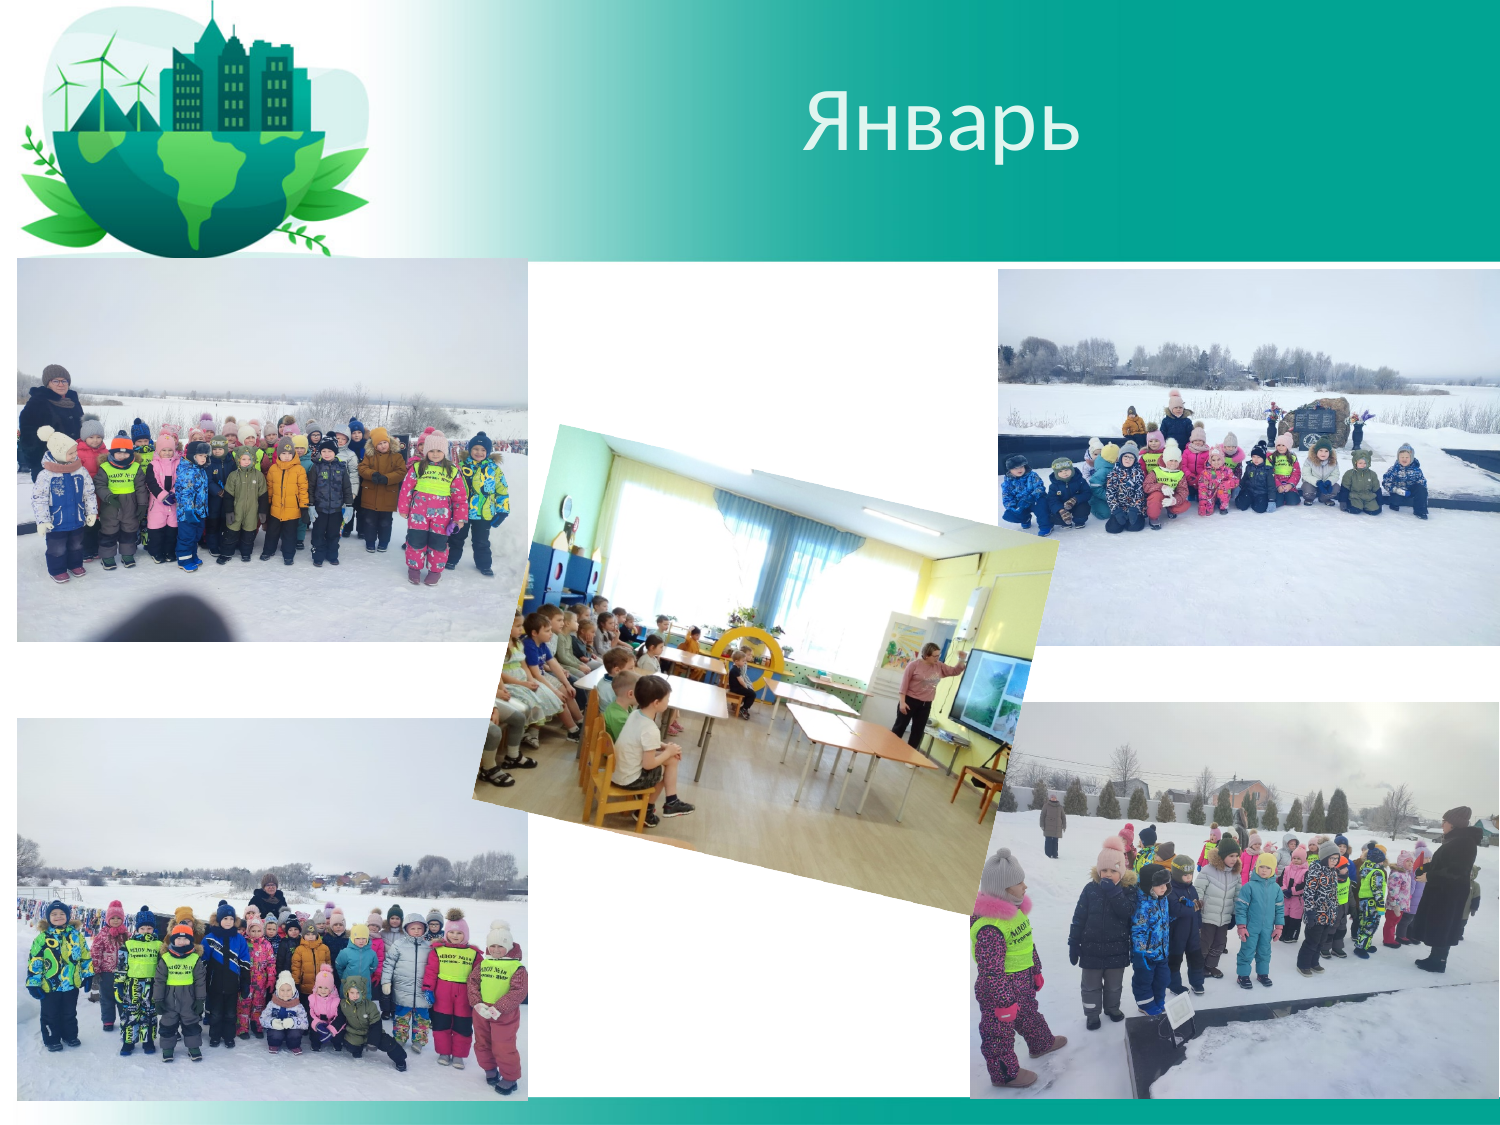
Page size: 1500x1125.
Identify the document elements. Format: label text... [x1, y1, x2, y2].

title Январь [383, 19, 1500, 208]
picture [0, 0, 1500, 1125]
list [17, 258, 528, 642]
